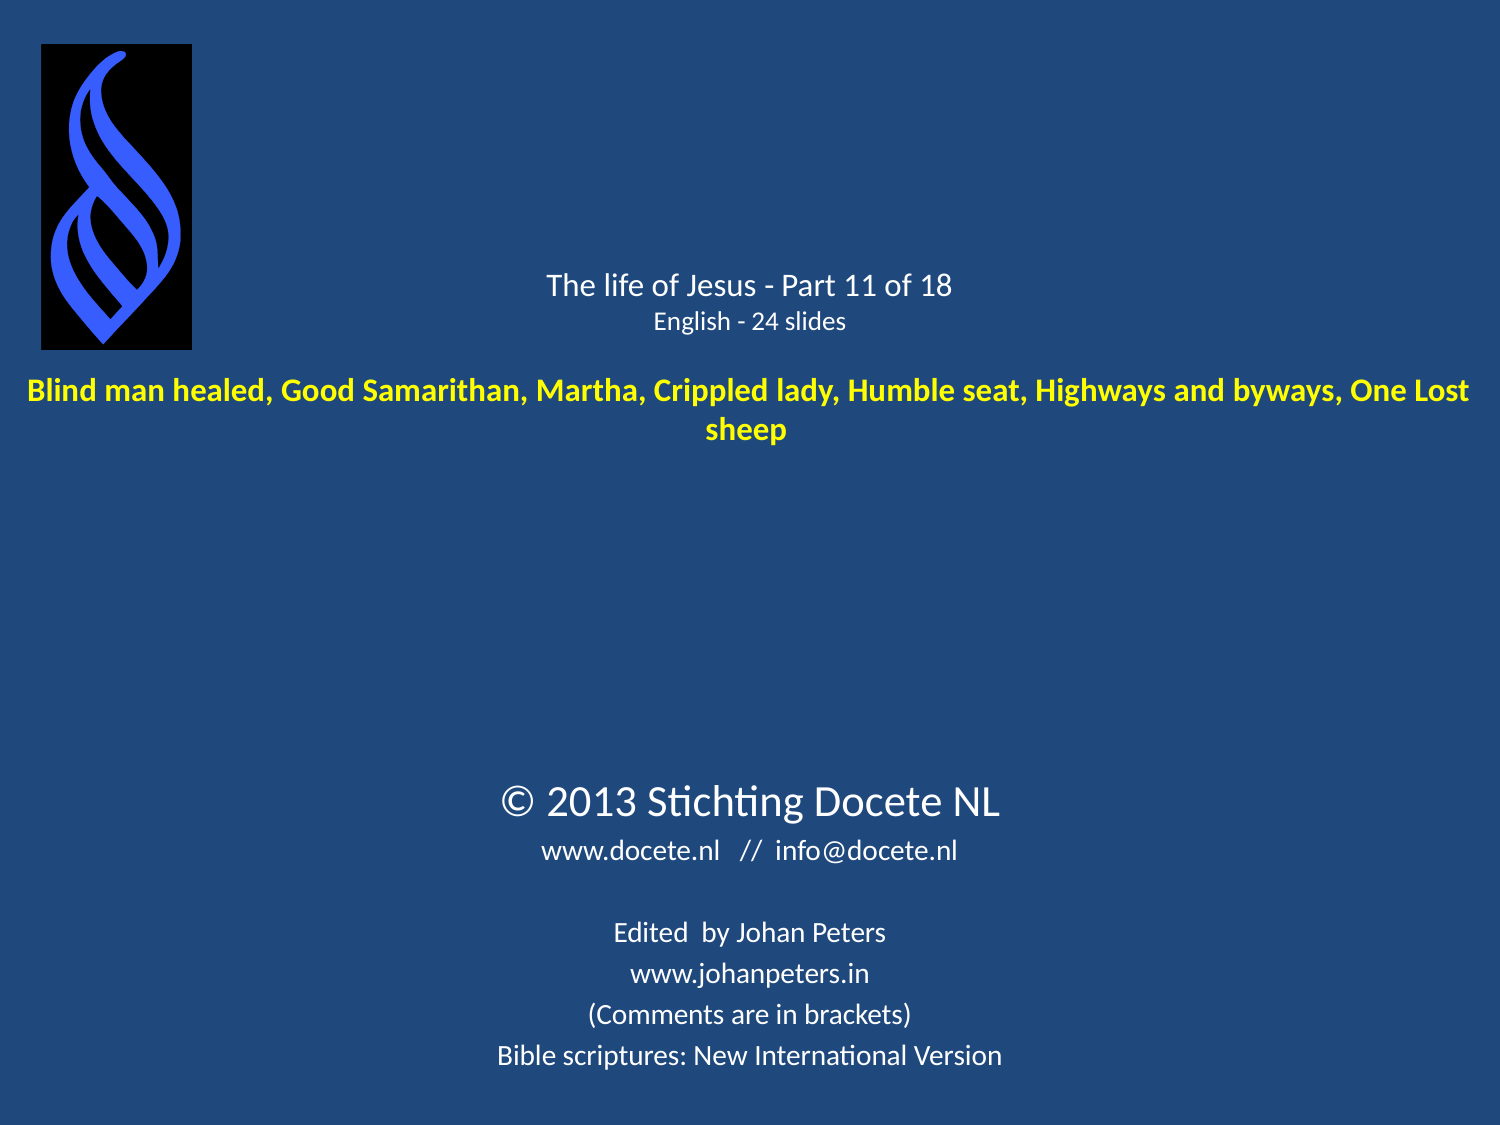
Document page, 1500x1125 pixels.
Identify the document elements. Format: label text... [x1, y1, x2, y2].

title The life of Jesus - Part 11 of 18 English - 24 slides Blind man healed, Good Samarithan, Martha, Crippled lady, Humble seat, Highways and byways, One Lost sheep [0, 215, 1500, 457]
subtitle © 2013 Stichting Docete NL www.docete.nl // info@docete.nl Edited by Johan Peters www.johanpeters.in (Comments are in brackets) Bible scriptures: New International Version [225, 696, 1275, 1083]
picture [41, 42, 193, 351]
